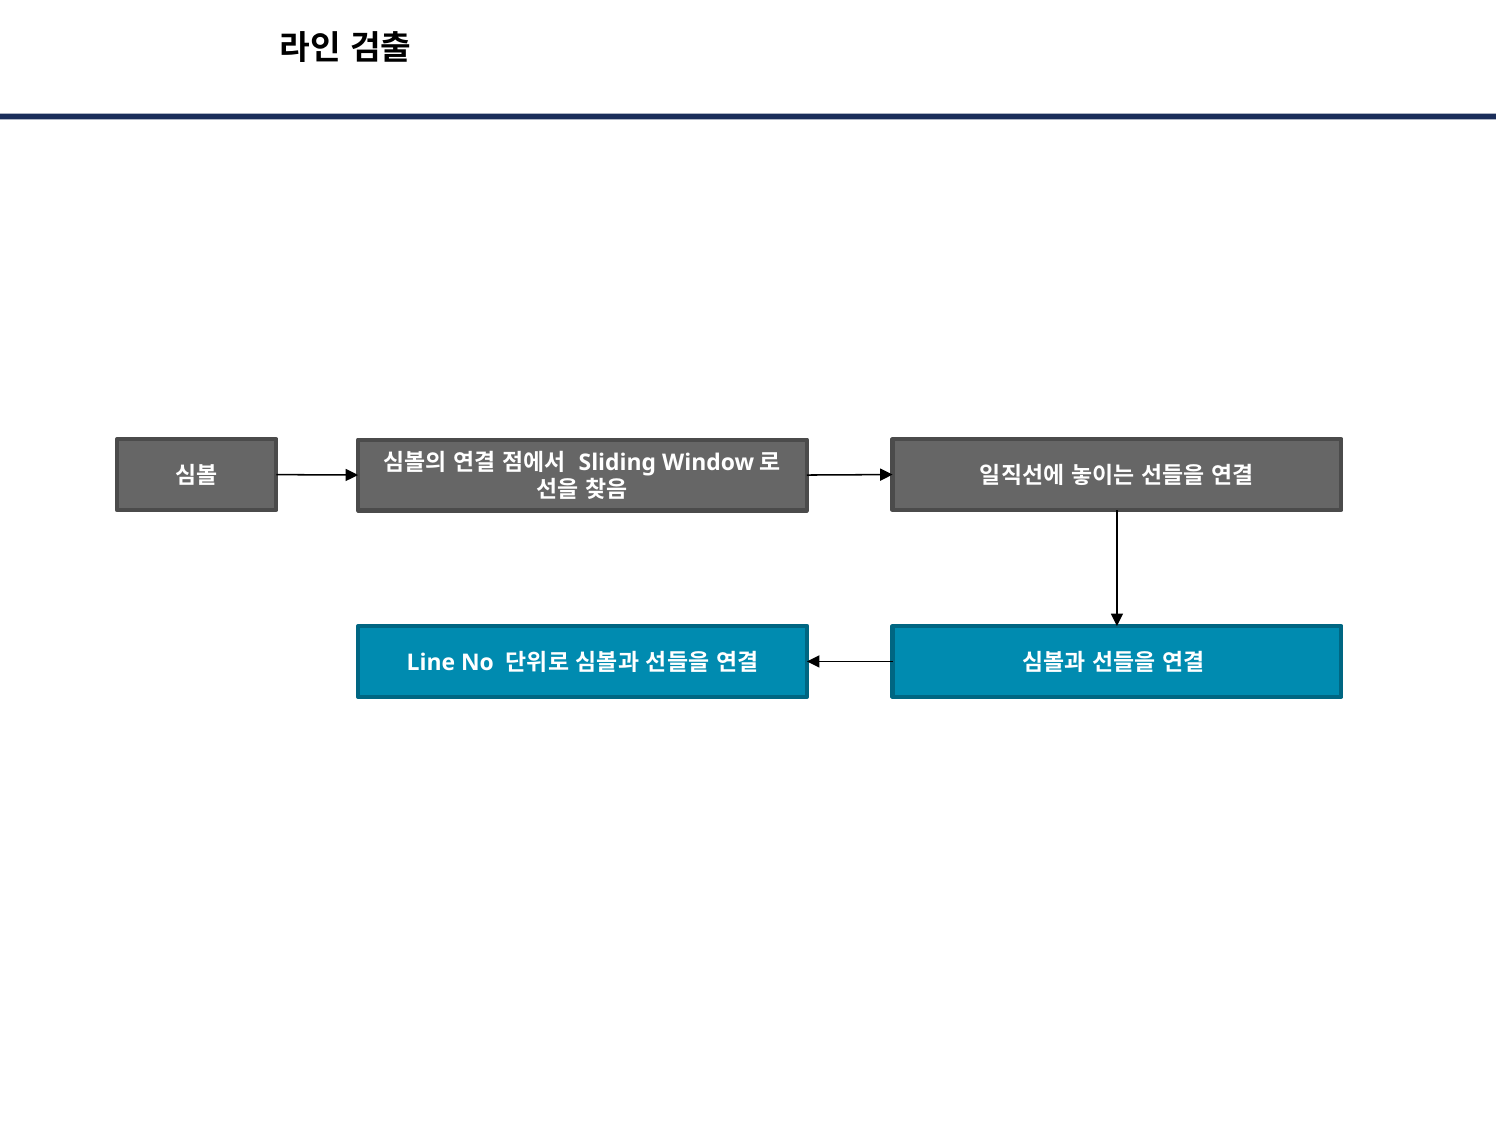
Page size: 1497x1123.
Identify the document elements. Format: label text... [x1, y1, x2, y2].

text_box 일직선에 놓이는 선들을 연결 [890, 437, 1343, 512]
text_box 심볼의 연결 점에서 Sliding Window로 선을 찾음 [356, 438, 809, 513]
text_box 심볼과 선들을 연결 [890, 624, 1343, 699]
text_box 심볼 [115, 437, 278, 512]
text_box Line No 단위로 심볼과 선들을 연결 [356, 624, 809, 699]
title 라인 검출 [19, 19, 672, 90]
